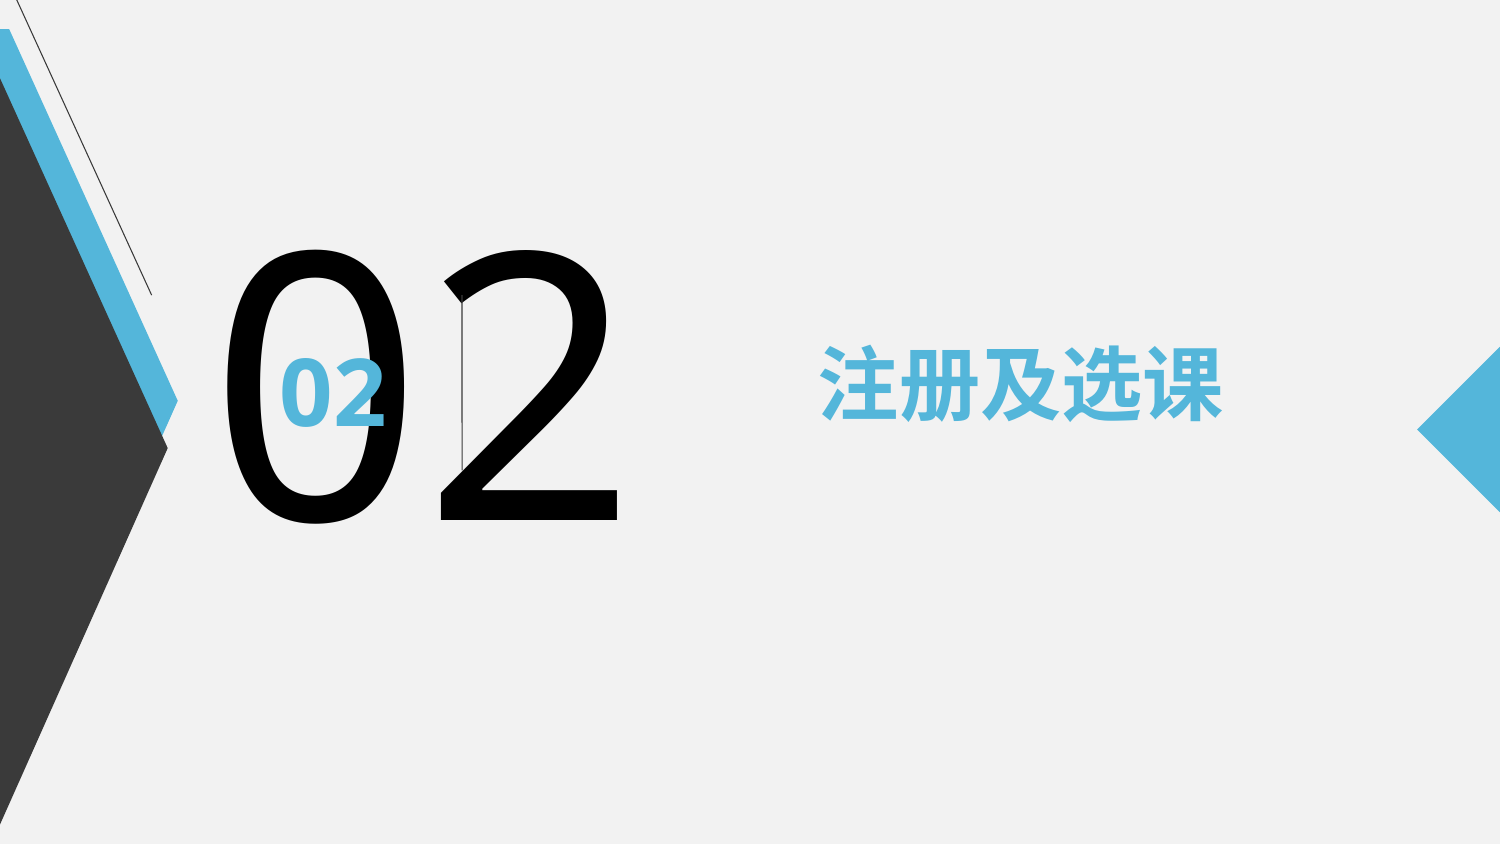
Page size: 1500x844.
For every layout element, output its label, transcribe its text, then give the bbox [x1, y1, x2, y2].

text_box [1417, 346, 1500, 513]
text_box 02 [198, 142, 772, 601]
text_box 注册及选课 [660, 327, 1382, 437]
text_box [0, 29, 178, 435]
text_box [0, 78, 168, 825]
text_box 02 [268, 327, 399, 452]
